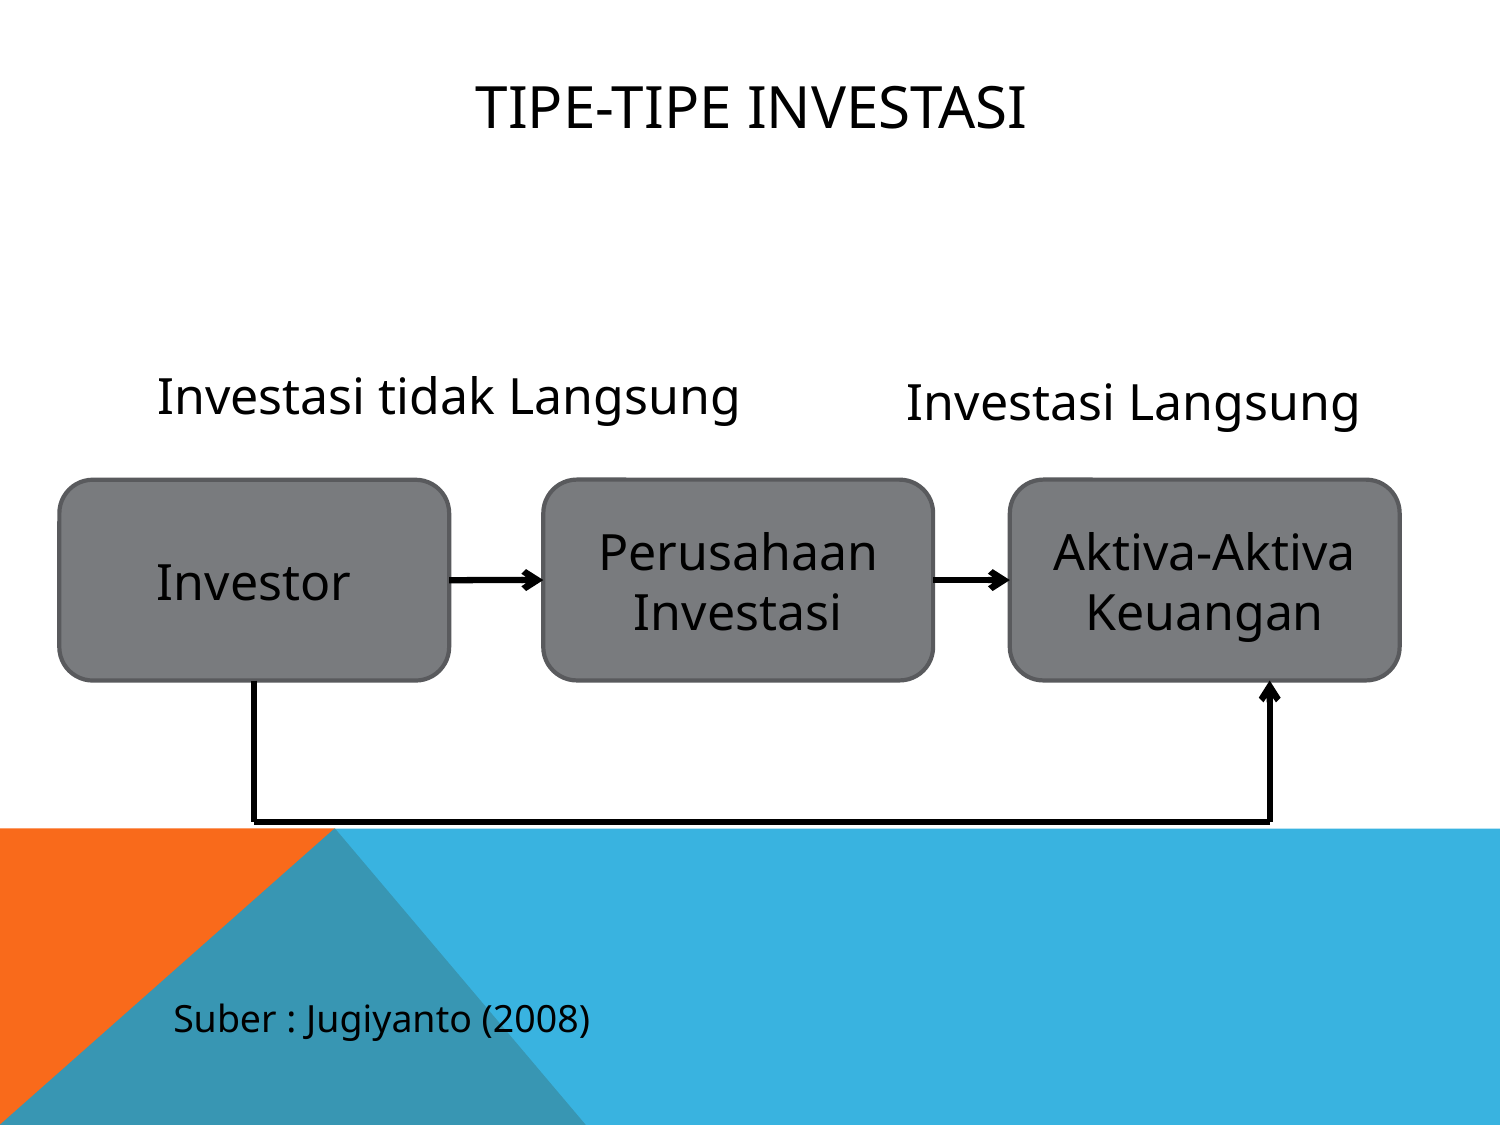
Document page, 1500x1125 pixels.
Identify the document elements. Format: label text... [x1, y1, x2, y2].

text_box Investor [57, 477, 452, 683]
text_box Suber : Jugiyanto (2008) [158, 987, 616, 1048]
text_box Perusahaan Investasi [541, 477, 936, 683]
text_box Investasi Langsung [891, 363, 1376, 438]
title TIPE-TIPE INVESTASI [135, 60, 1369, 150]
text_box Investasi tidak Langsung [142, 357, 756, 432]
text_box Aktiva-Aktiva Keuangan [1007, 477, 1402, 683]
